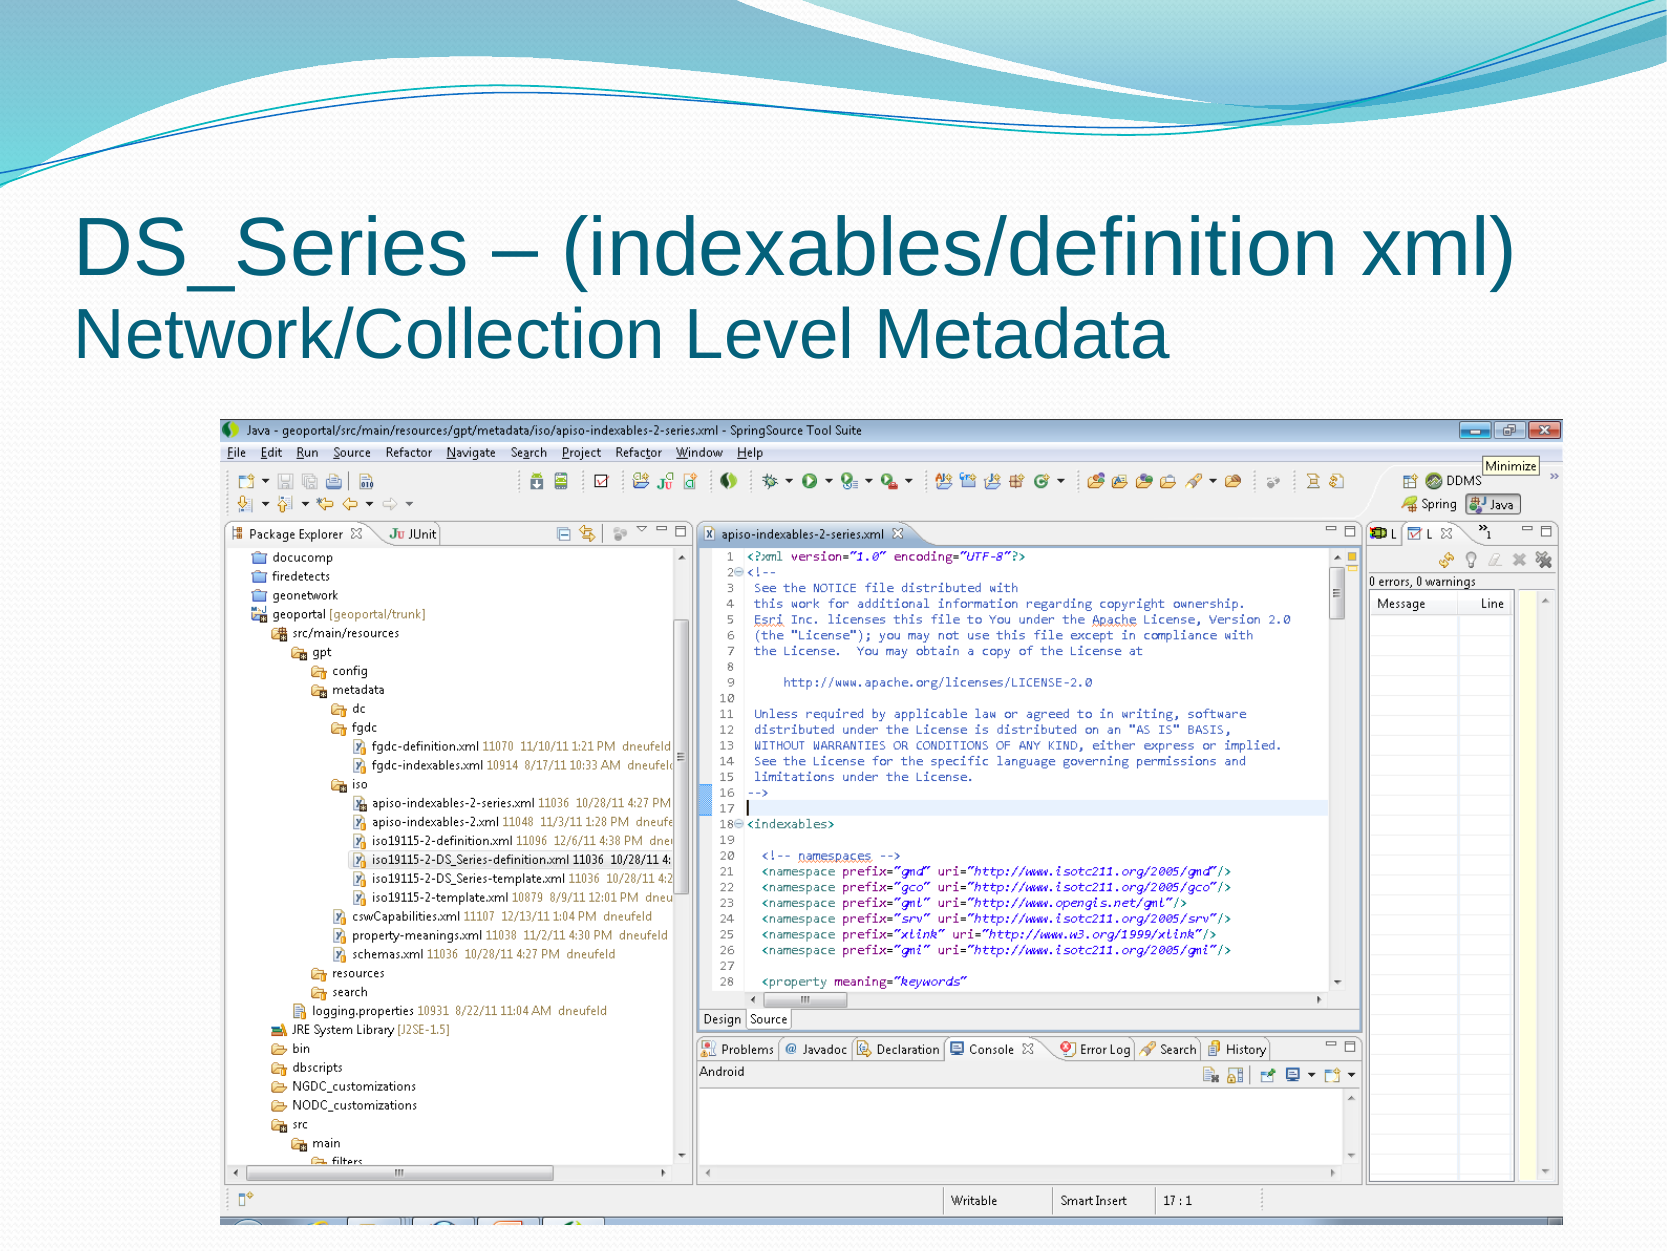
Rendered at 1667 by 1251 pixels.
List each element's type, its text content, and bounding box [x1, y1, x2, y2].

picture [220, 419, 1563, 1226]
text_box DS_Series – (indexables/definition xml) Network/Collection Level Metadata [73, 174, 1593, 375]
